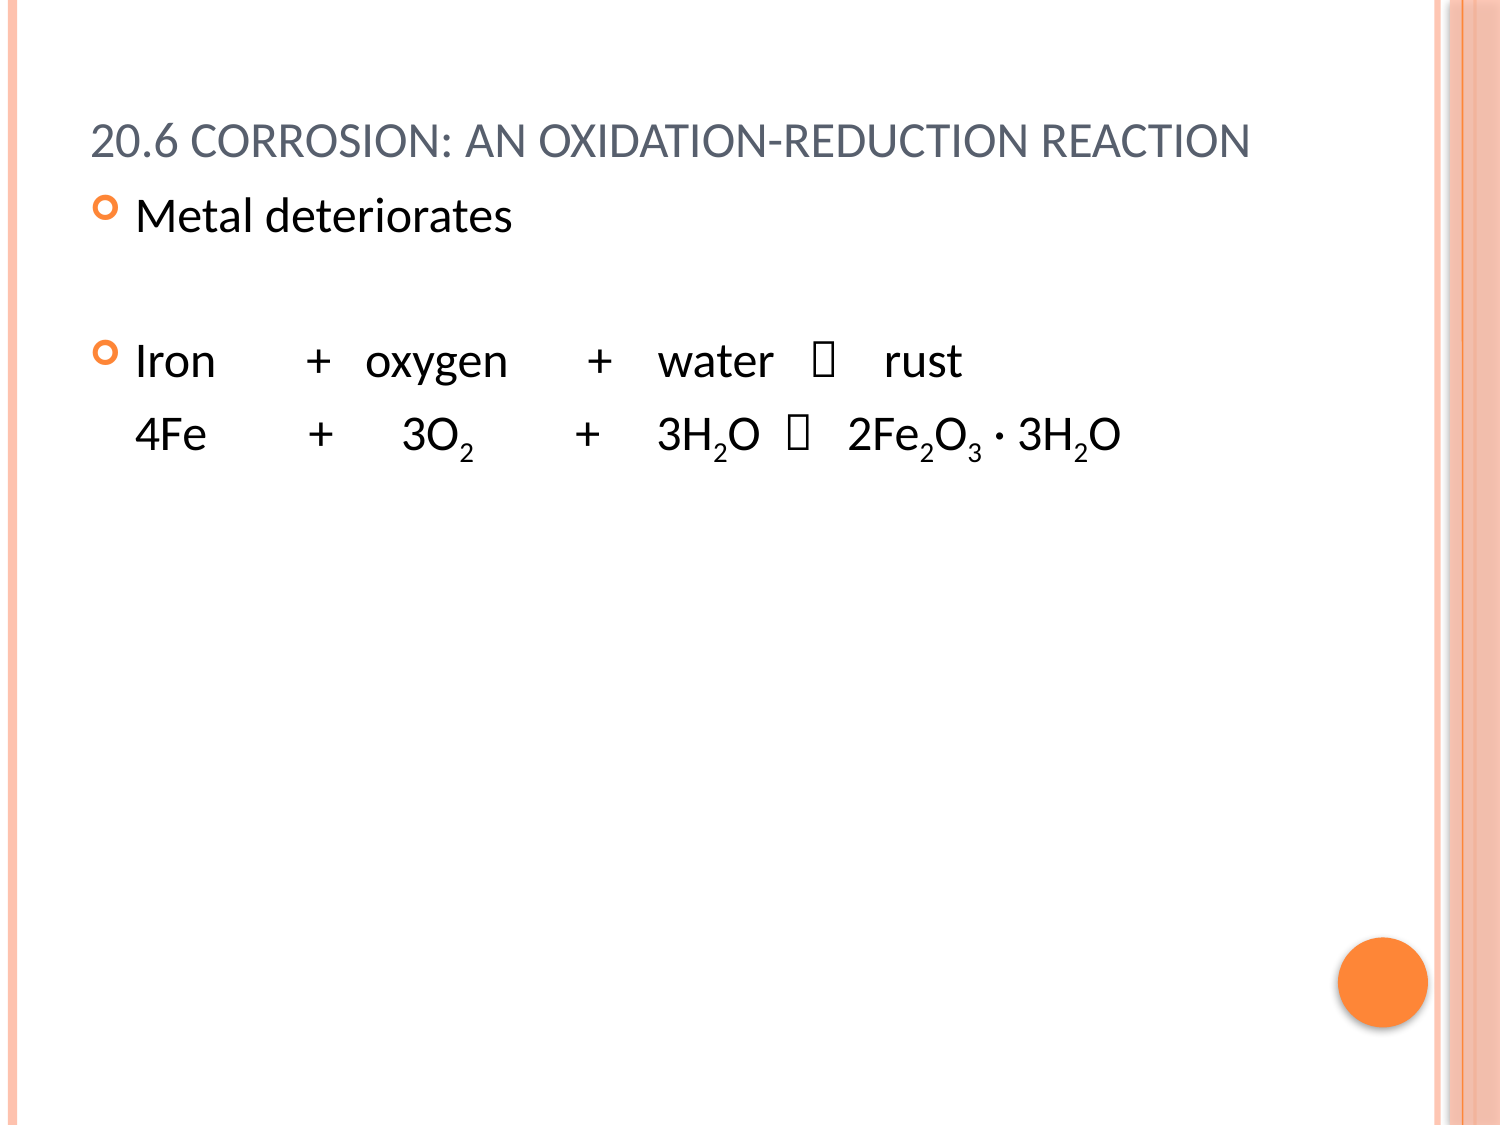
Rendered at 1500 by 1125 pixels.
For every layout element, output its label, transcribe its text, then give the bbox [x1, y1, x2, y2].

list Metal deteriorates Iron + oxygen + water  rust 4Fe + 3O2 + 3H2O  2Fe2O3 · 3H2O [75, 174, 1300, 1062]
title 20.6 Corrosion: an oxidation-reduction reaction [75, 45, 1300, 174]
